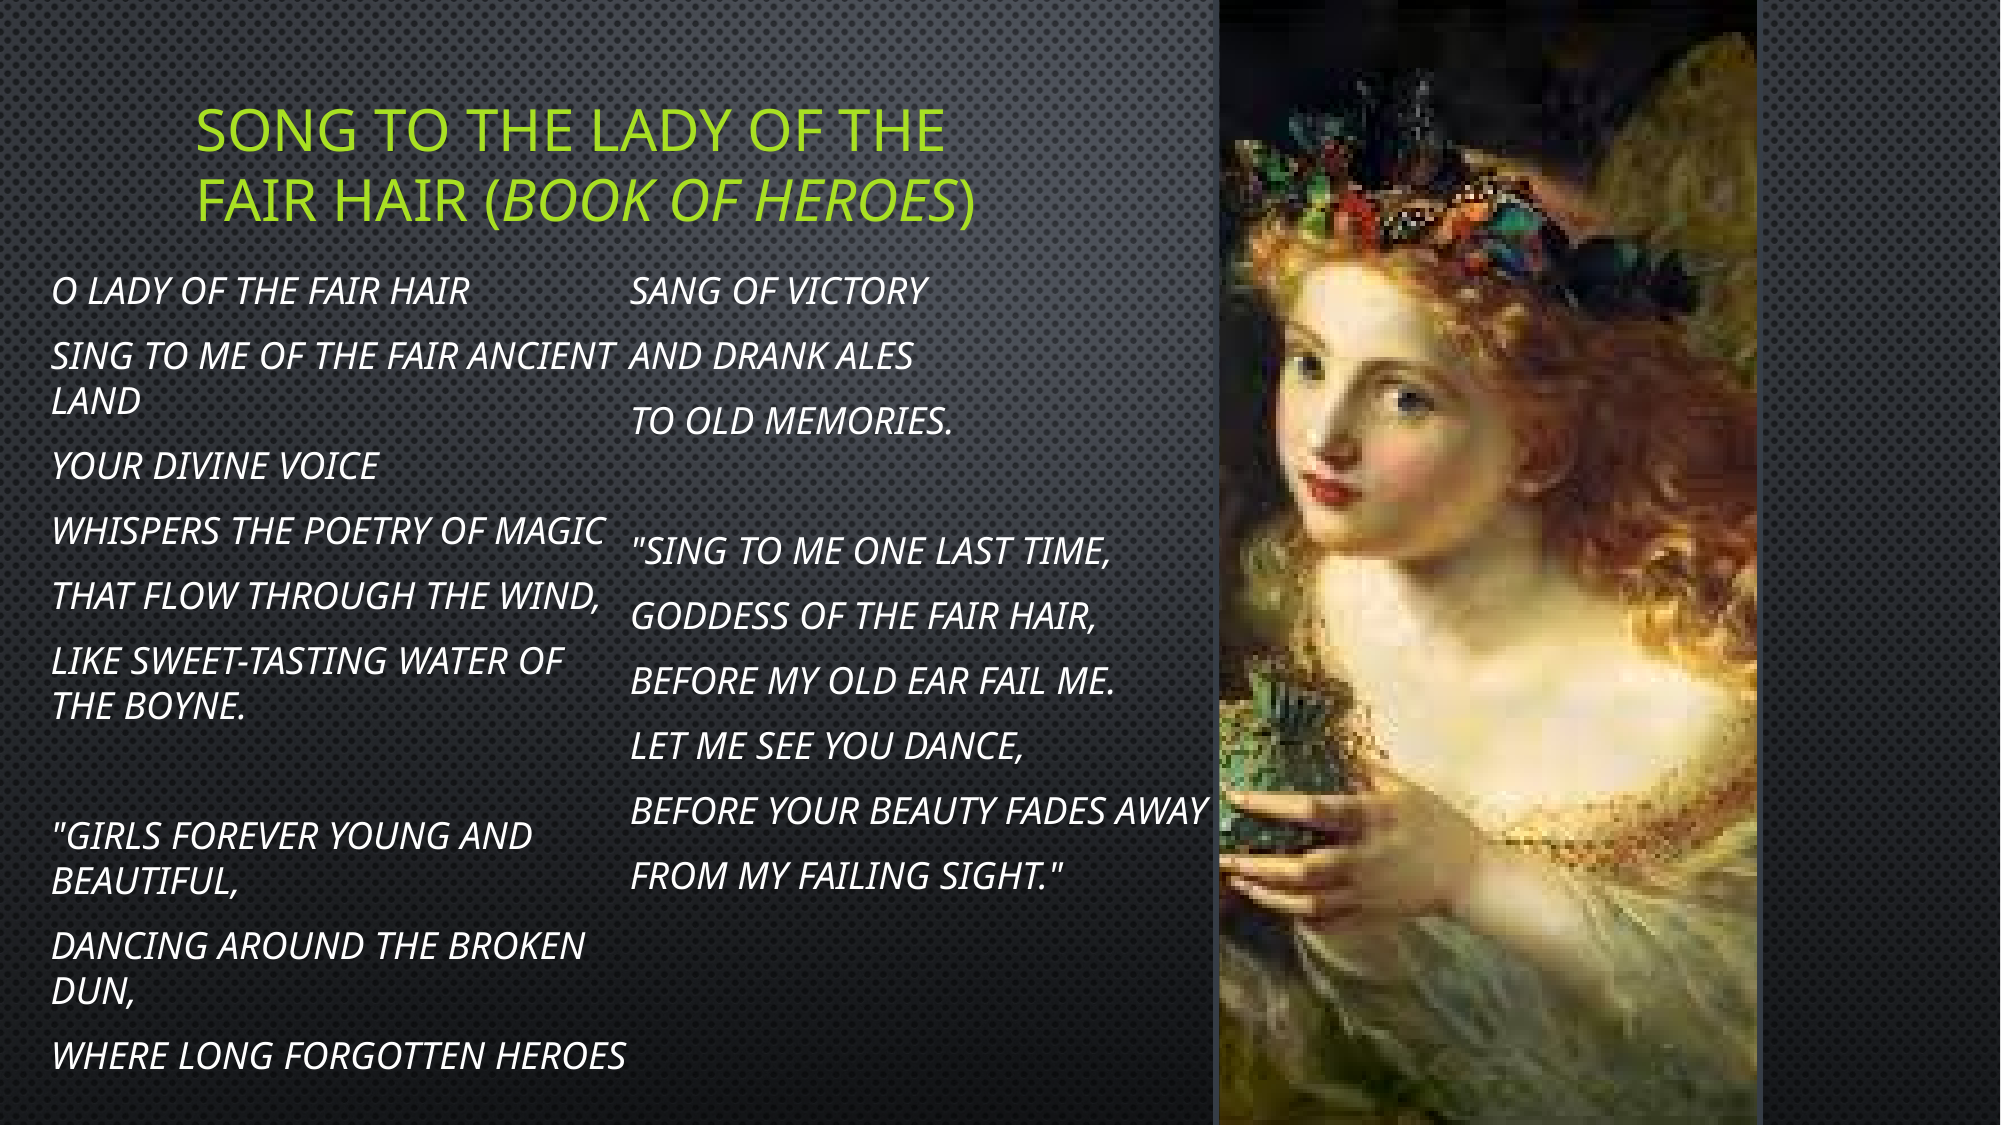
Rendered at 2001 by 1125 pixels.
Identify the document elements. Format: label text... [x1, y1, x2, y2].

list O Lady of the fair hair Sing to me of the fair ancient land Your divine voice Whispers the poetry of magic That flow through the wind, Like sweet-tasting water of the Boyne. "Girls forever young and beautiful, Dancing around the broken Dun, Where long forgotten heroes Sang of victory And drank ales To old memories. "Sing to me one last time, Goddess of the fair hair, Before my old ear fail me. Let me see you dance, Before your beauty fades away From my failing sight." [35, 252, 1219, 1092]
picture [1219, 0, 1758, 1125]
title Song to the Lady of the Fair Hair (Book of Heroes) [180, 15, 1056, 241]
